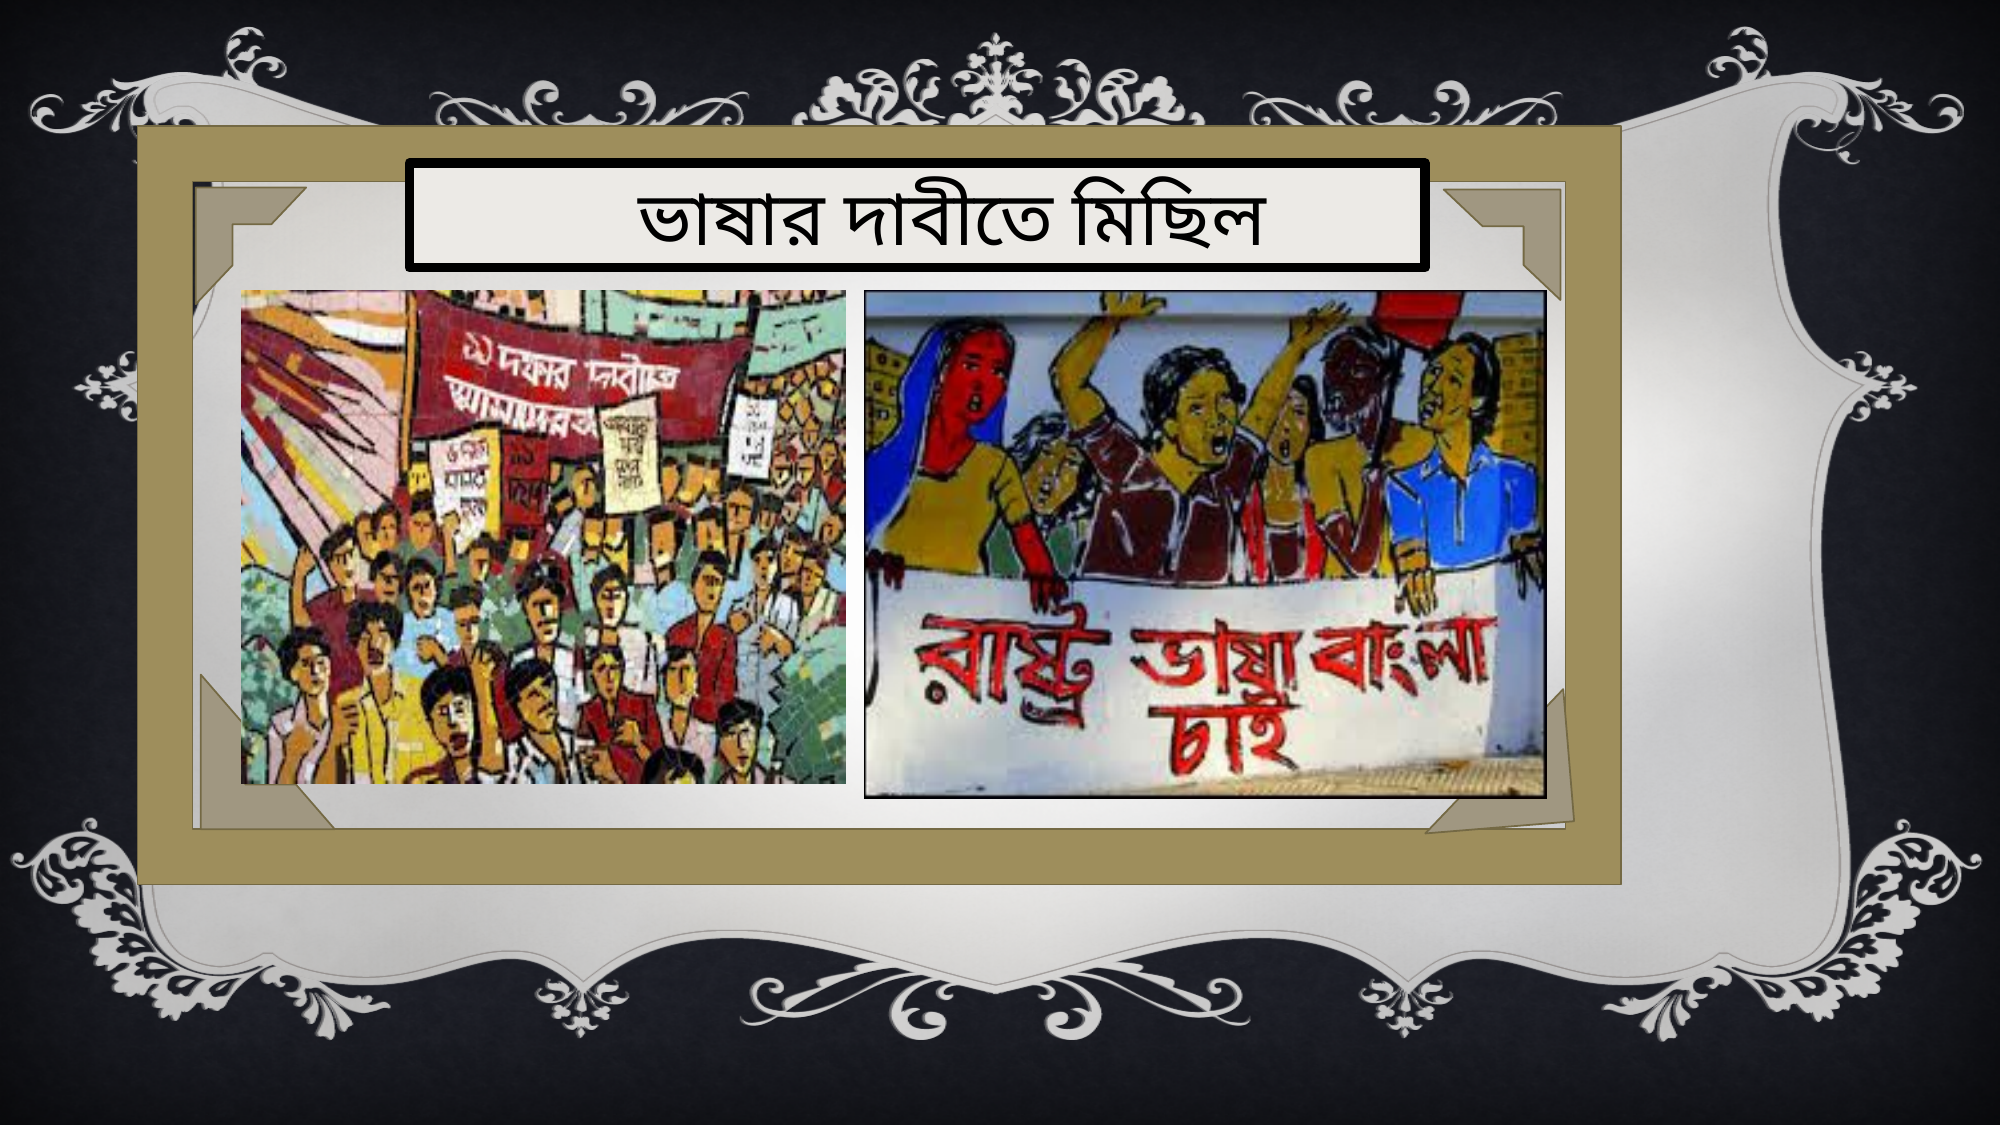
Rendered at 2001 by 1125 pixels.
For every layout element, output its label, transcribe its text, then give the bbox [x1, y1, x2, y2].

picture [0, 0, 2000, 1125]
text_box ভাষার দাবীতে মিছিল [409, 162, 1425, 268]
